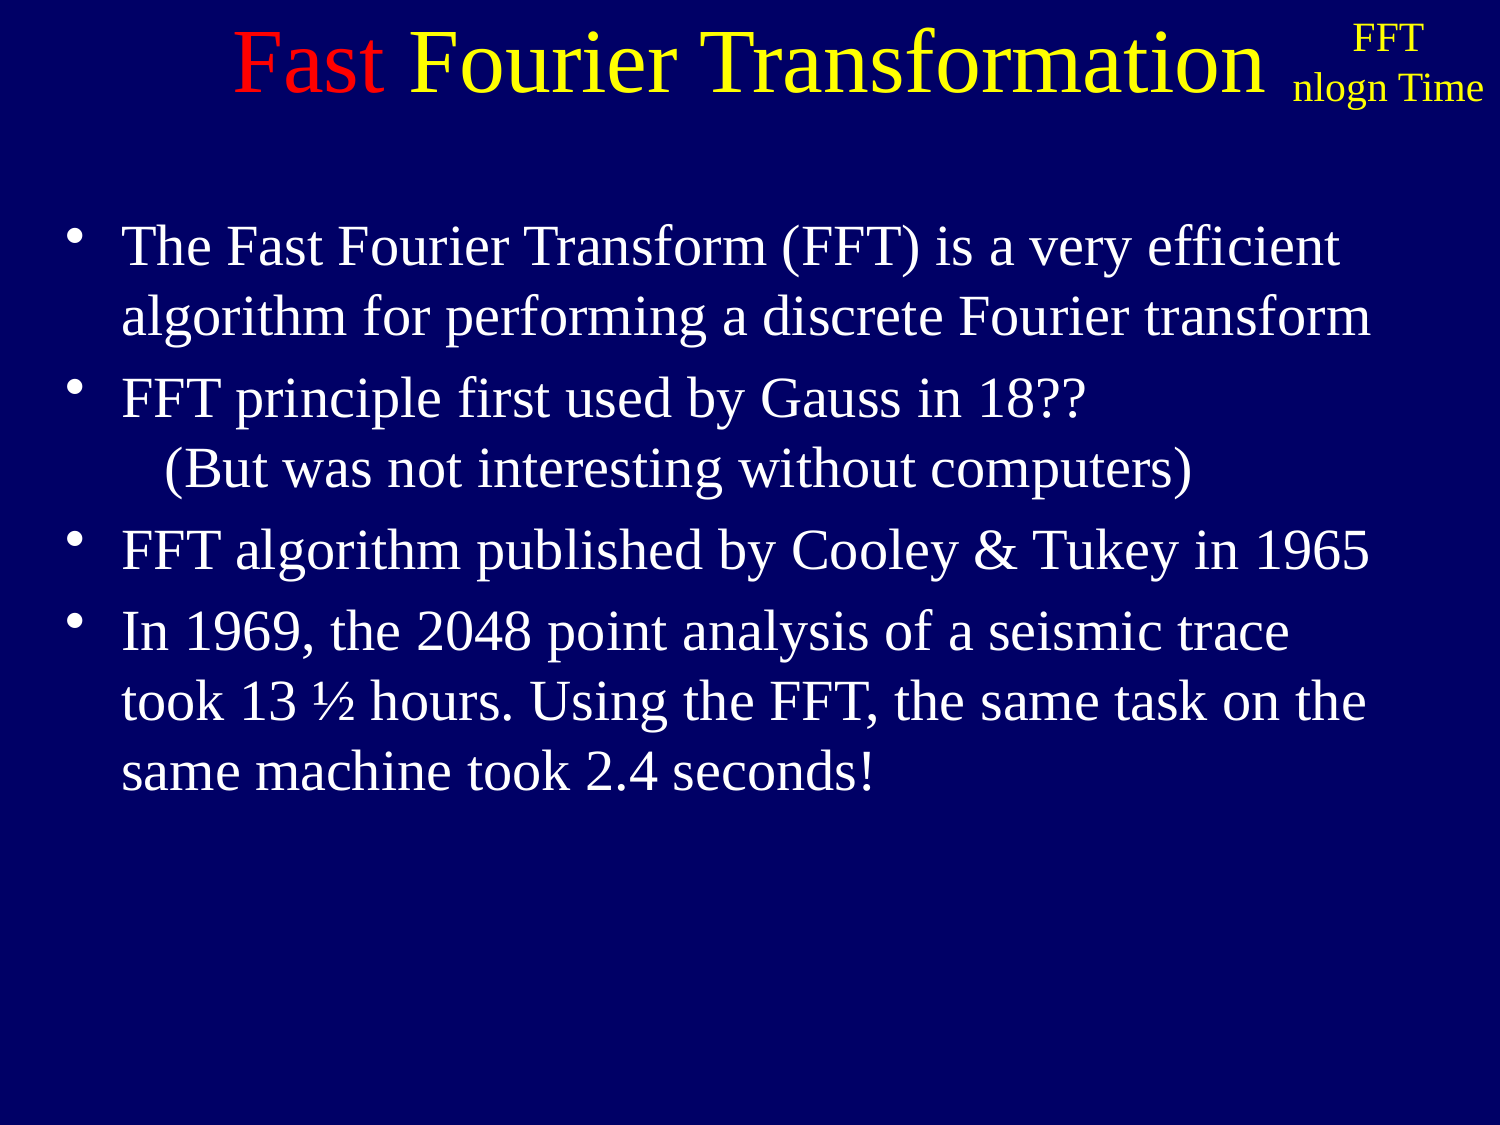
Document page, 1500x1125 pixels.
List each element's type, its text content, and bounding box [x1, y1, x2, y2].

list The Fast Fourier Transform (FFT) is a very efficient algorithm for performing a discrete Fourier transform FFT principle first used by Gauss in 18?? (But was not interesting without computers) FFT algorithm published by Cooley & Tukey in 1965 In 1969, the 2048 point analysis of a seismic trace took 13 ½ hours. Using the FFT, the same task on the same machine took 2.4 seconds! [50, 200, 1413, 875]
text_box Fast Fourier Transformation [112, 0, 1388, 150]
text_box FFT nlogn Time [1277, 2, 1500, 118]
